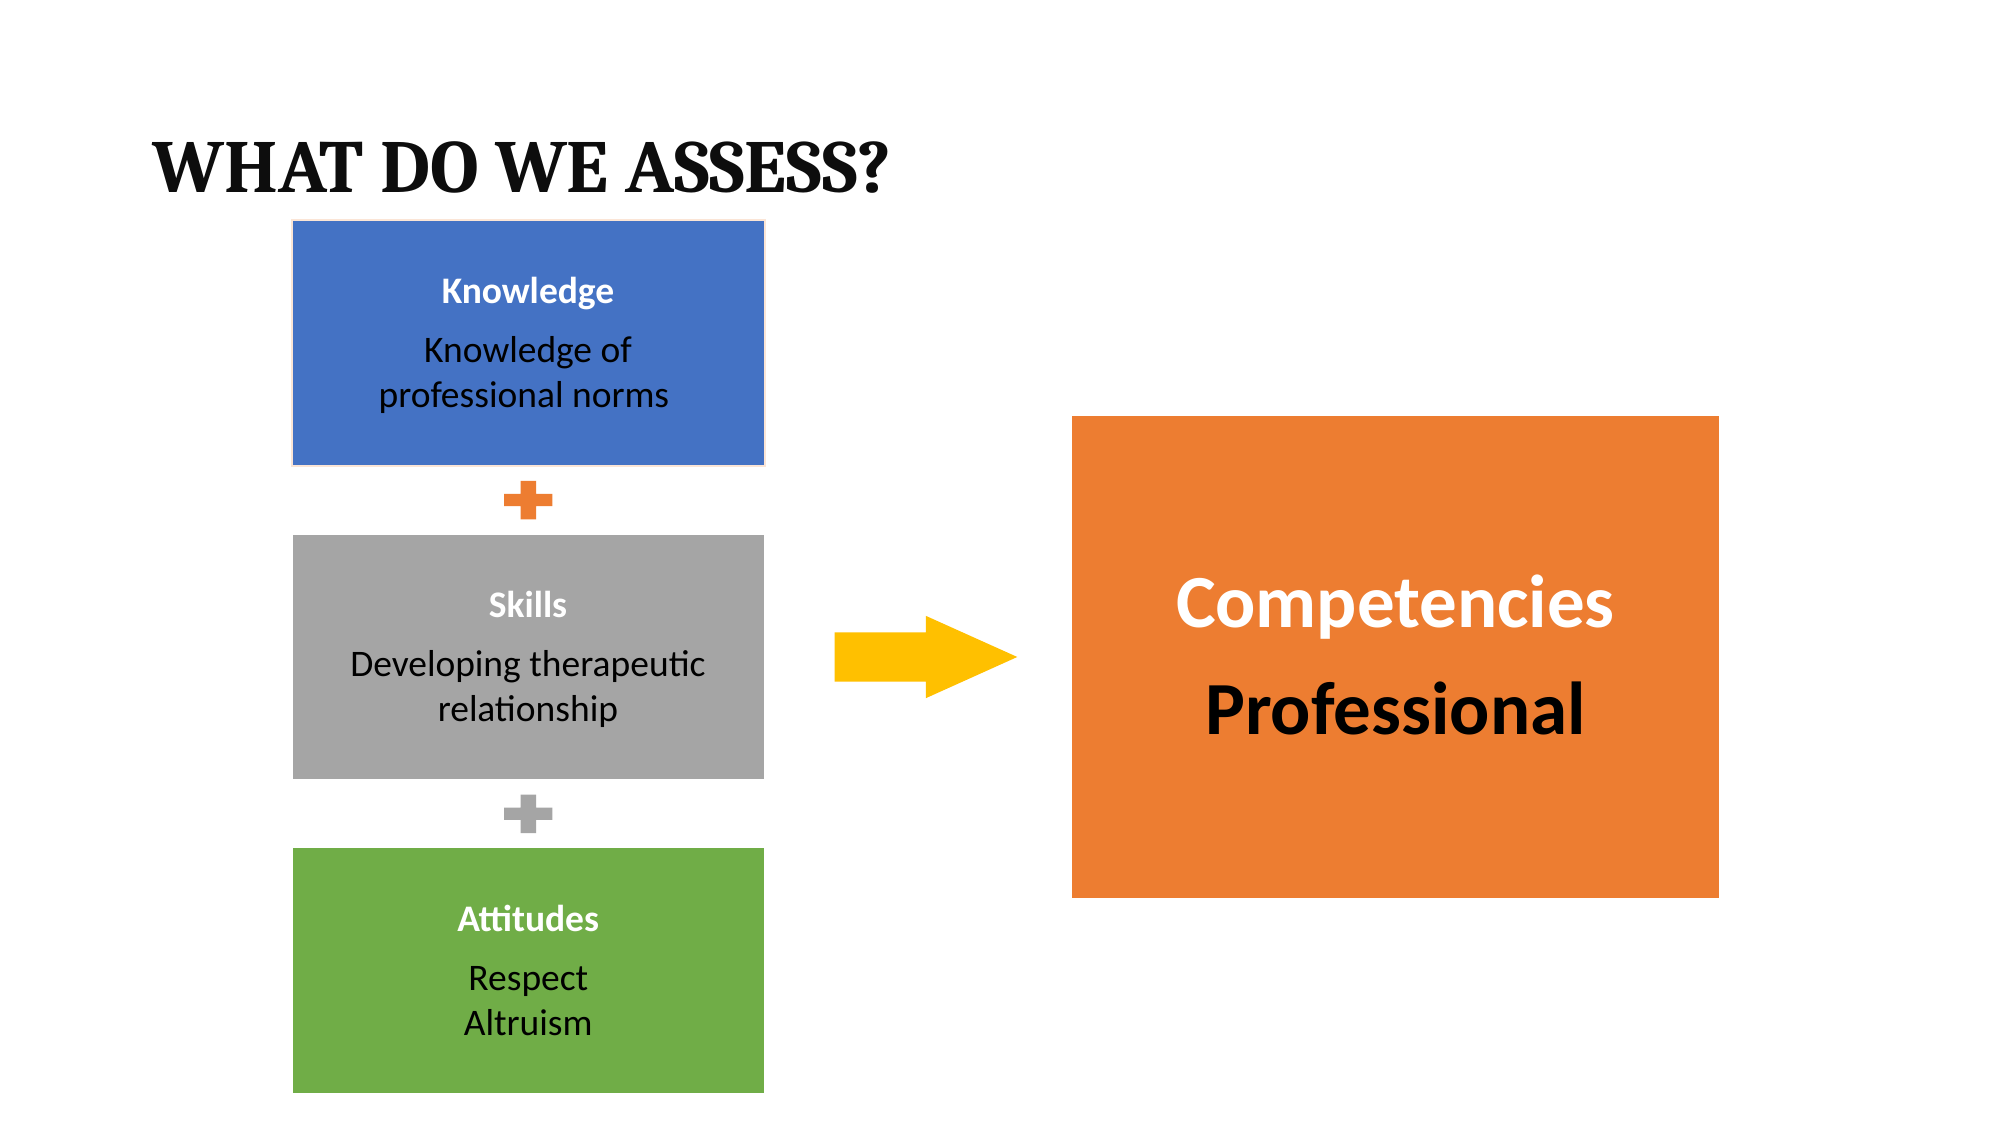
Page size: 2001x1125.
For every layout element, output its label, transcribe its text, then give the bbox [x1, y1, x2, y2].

title What Do We assess? [137, 59, 1863, 278]
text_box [291, 219, 1721, 1094]
